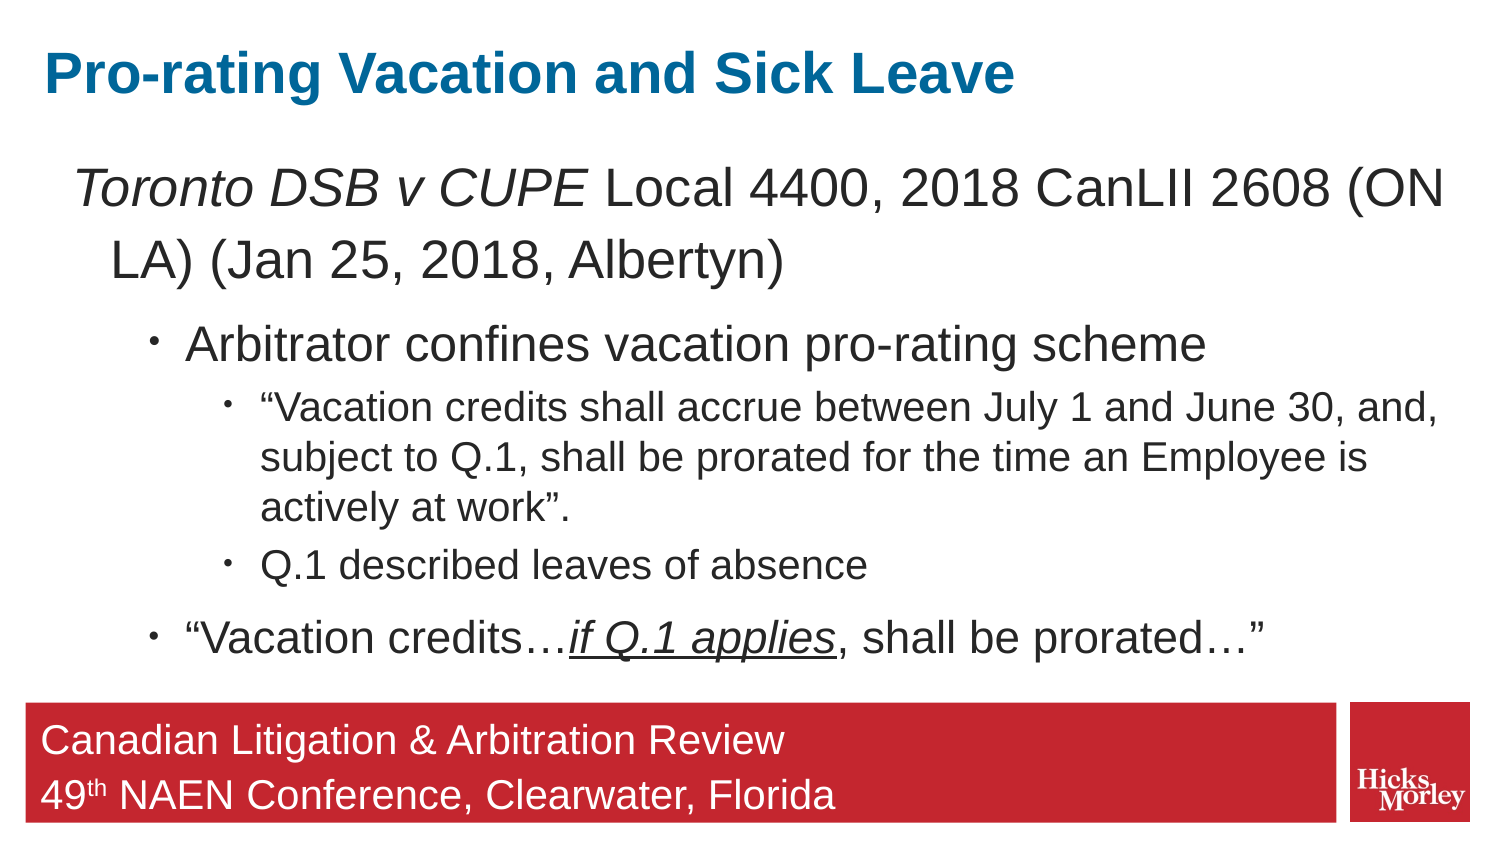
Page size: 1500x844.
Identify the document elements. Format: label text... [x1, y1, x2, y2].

picture [1350, 702, 1470, 822]
list Toronto DSB v CUPE Local 4400, 2018 CanLII 2608 (ON LA) (Jan 25, 2018, Albertyn) Arbitrator confines vacation pro-rating scheme “Vacation credits shall accrue between July 1 and June 30, and, subject to Q.1, shall be prorated for the time an Employee is actively at work”. Q.1 described leaves of absence “Vacation credits…if Q.1 applies, shall be prorated…” [49, 130, 1487, 680]
title Pro-rating Vacation and Sick Leave [29, 17, 1469, 132]
